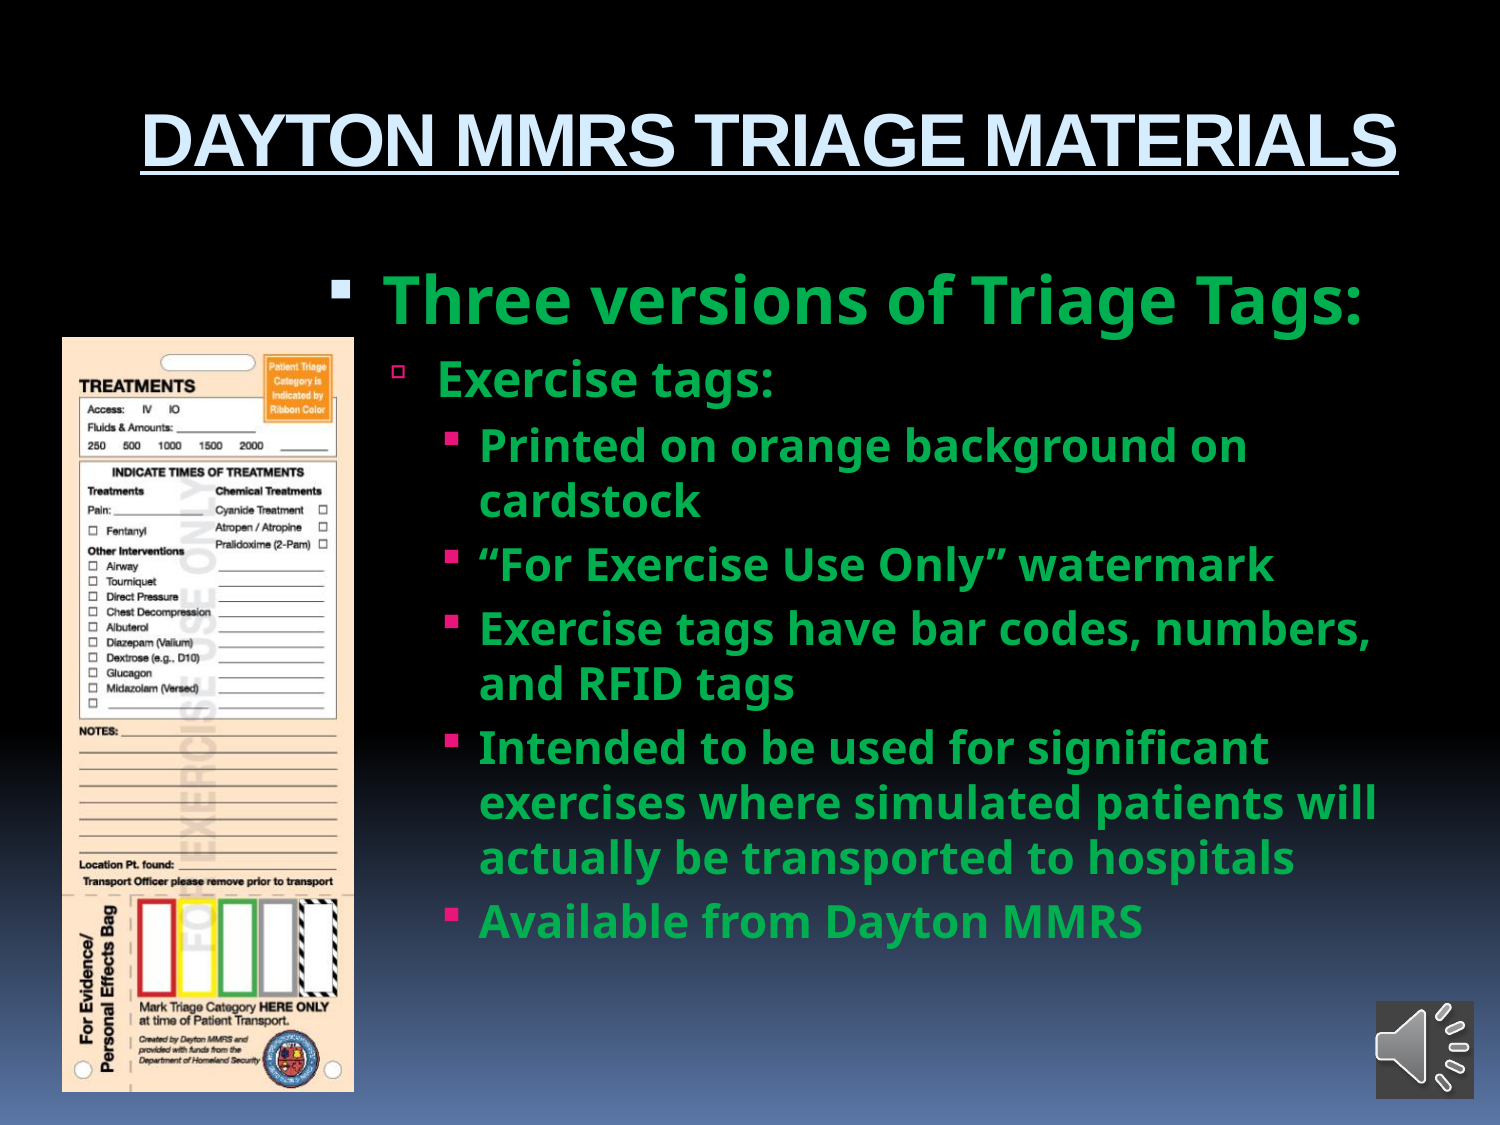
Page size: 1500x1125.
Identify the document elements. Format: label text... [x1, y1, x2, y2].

picture [62, 336, 355, 1092]
list Three versions of Triage Tags: Exercise tags: Printed on orange background on cardstock “For Exercise Use Only” watermark Exercise tags have bar codes, numbers, and RFID tags Intended to be used for significant exercises where simulated patients will actually be transported to hospitals Available from Dayton MMRS [300, 249, 1425, 1043]
title DAYTON MMRS TRIAGE MATERIALS [125, 83, 1450, 234]
picture [1374, 999, 1476, 1101]
